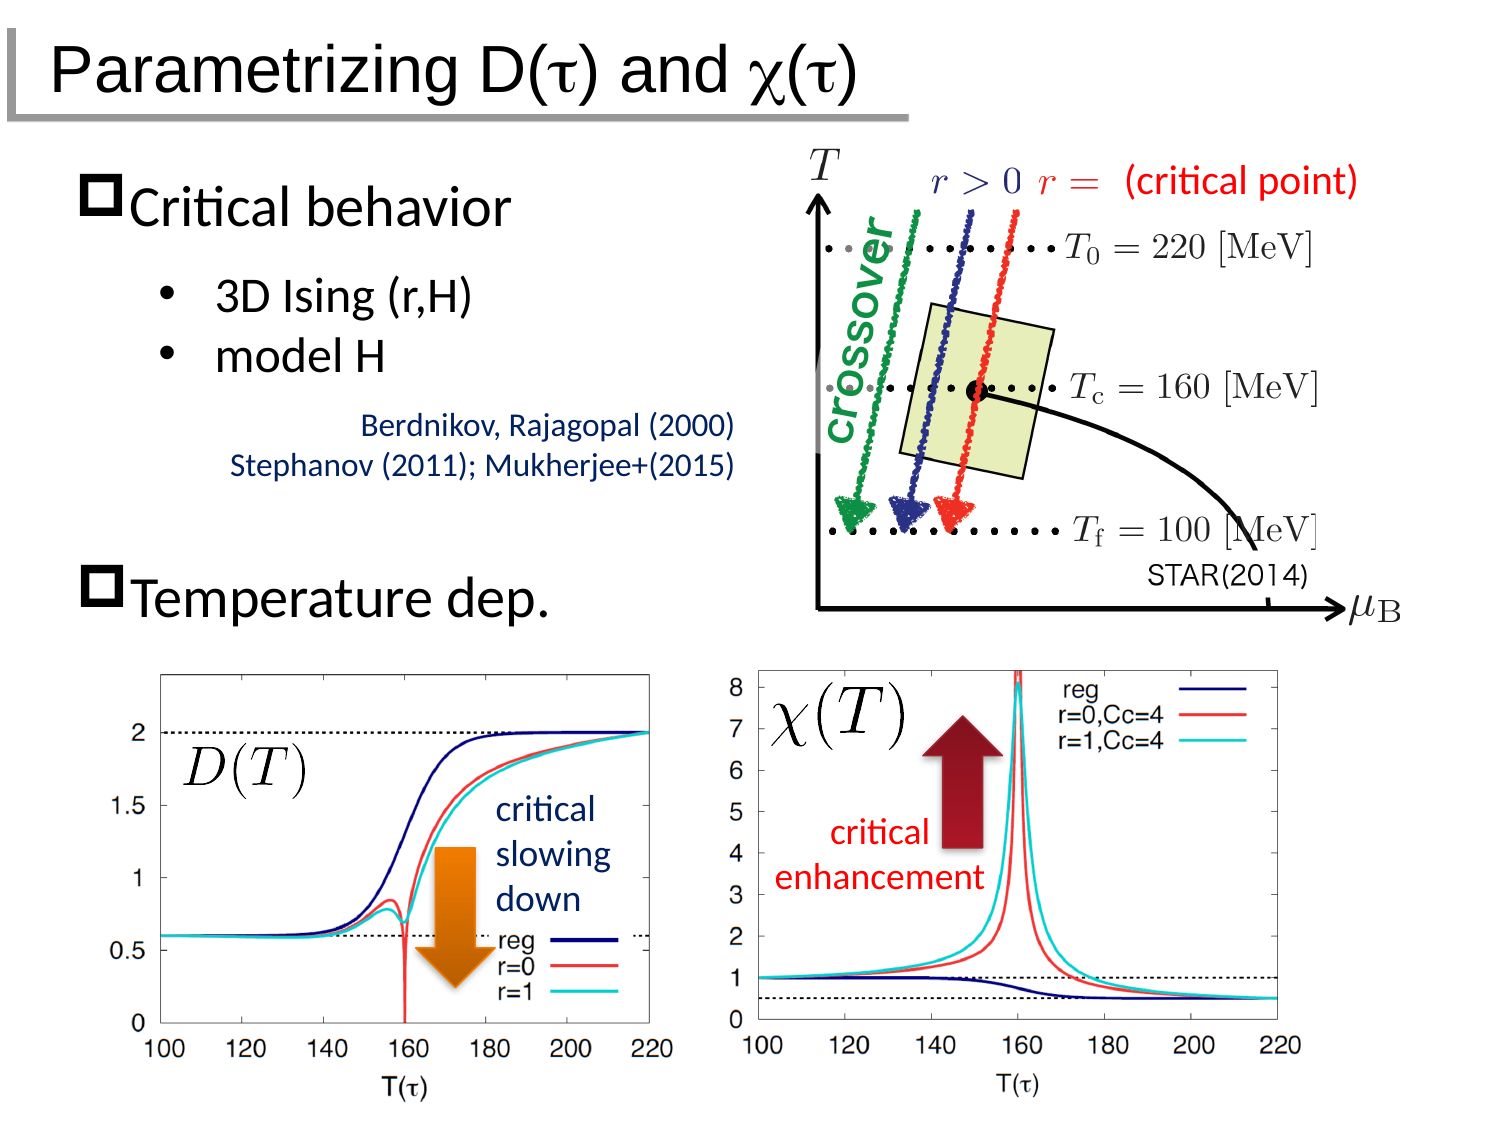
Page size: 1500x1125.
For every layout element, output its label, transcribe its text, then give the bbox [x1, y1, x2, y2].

text_box critical enhancement [759, 799, 769, 905]
text_box 3D Ising (r,H) model H [143, 255, 489, 390]
picture [154, 597, 625, 1125]
title Parametrizing D(t) and c(t) [15, 17, 920, 115]
picture [771, 133, 1412, 1125]
text_box Berdnikov, Rajagopal (2000) Stephanov (2011); Mukherjee+(2015) [215, 396, 751, 491]
text_box Temperature dep. [61, 551, 567, 637]
text_box Critical behavior [60, 160, 528, 245]
